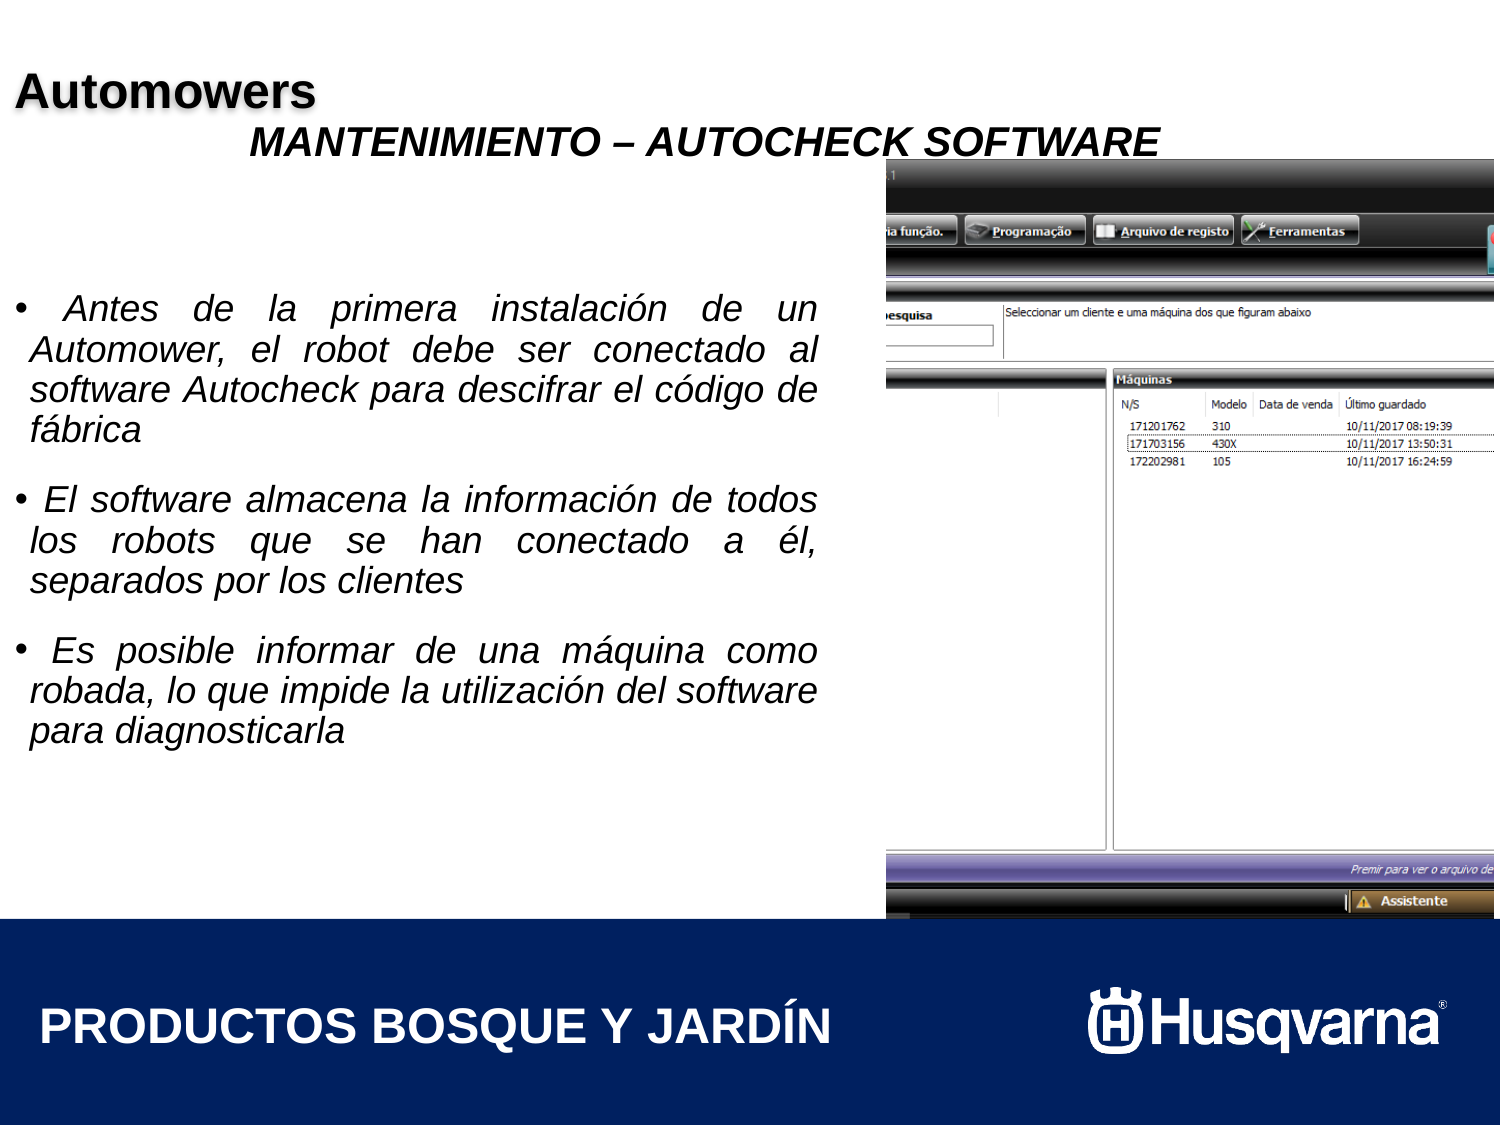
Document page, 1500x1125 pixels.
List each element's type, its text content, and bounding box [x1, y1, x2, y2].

text_box MANTENIMIENTO – AUTOCHECK SOFTWARE [53, 107, 1357, 172]
picture [885, 159, 1494, 919]
text_box [0, 917, 1500, 1125]
text_box PRODUCTOS BOSQUE Y JARDÍN [24, 985, 853, 1061]
text_box Automowers [0, 50, 1226, 126]
text_box Antes de la primera instalación de un Automower, el robot debe ser conectado al software Autocheck para descifrar el código de fábrica El software almacena la información de todos los robots que se han conectado a él, separados por los clientes Es posible informar de una máquina como robada, lo que impide la utilización del software para diagnosticarla [0, 281, 834, 755]
picture [1087, 987, 1447, 1054]
